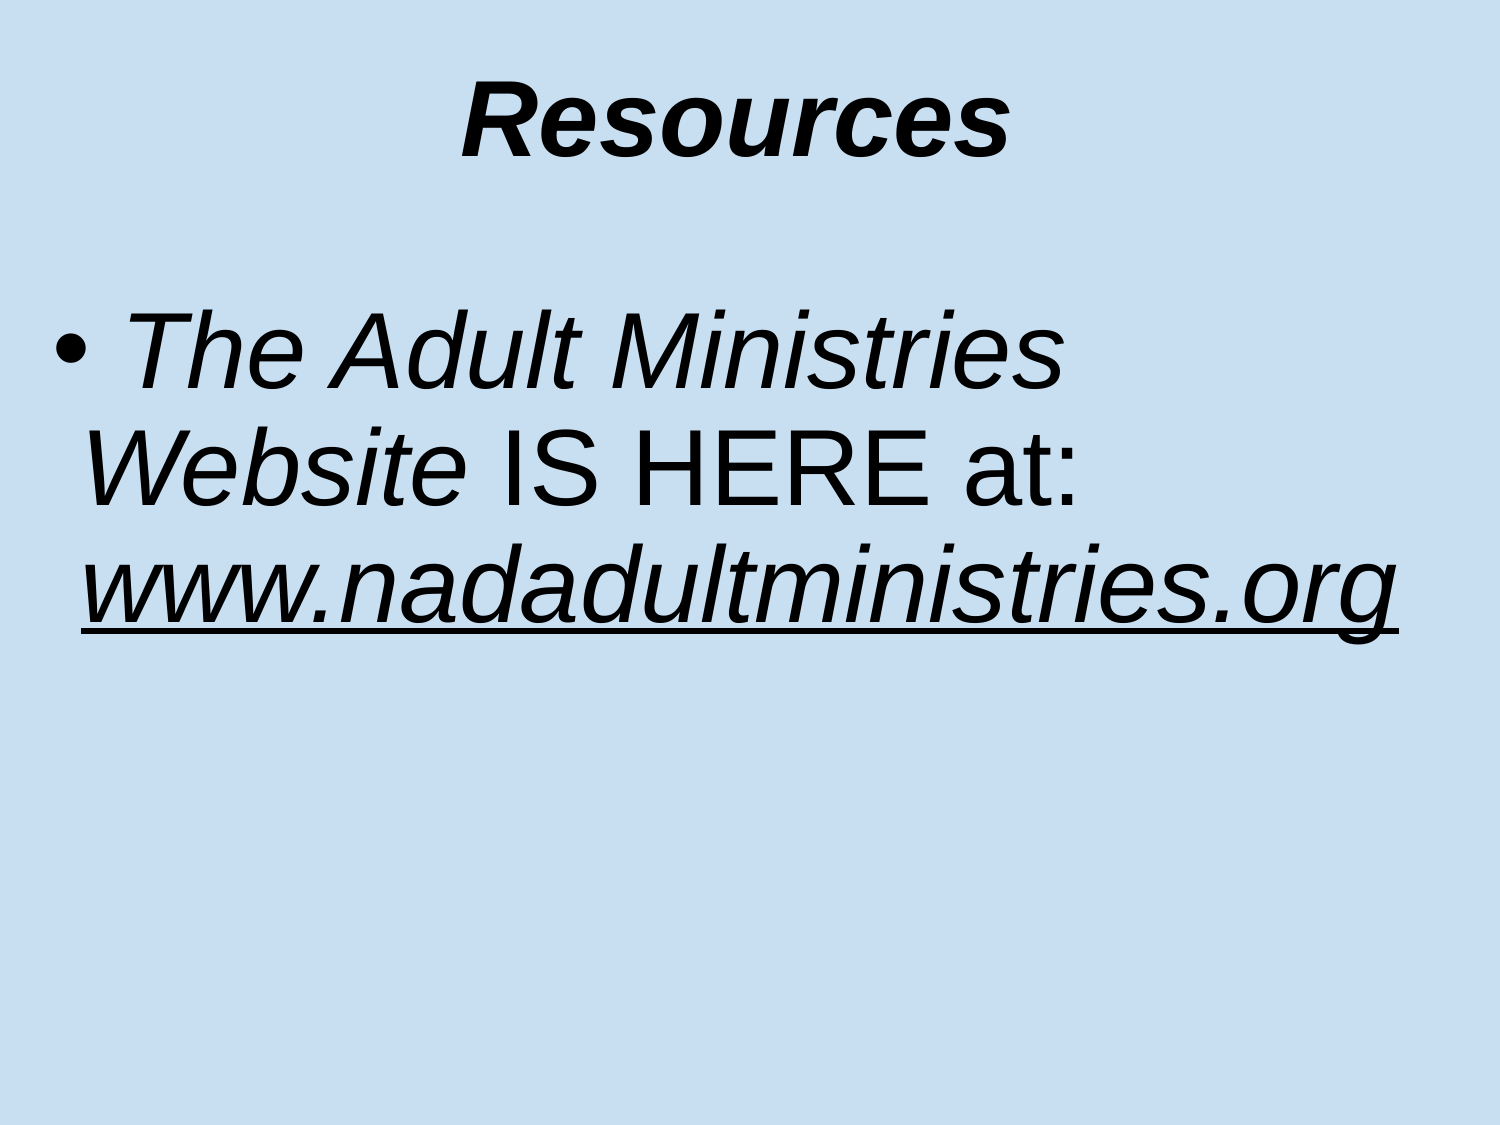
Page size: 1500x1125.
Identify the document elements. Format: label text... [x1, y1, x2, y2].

title Resources [137, 62, 1338, 182]
list The Adult Ministries Website IS HERE at: www.nadadultministries.org [37, 287, 1444, 761]
